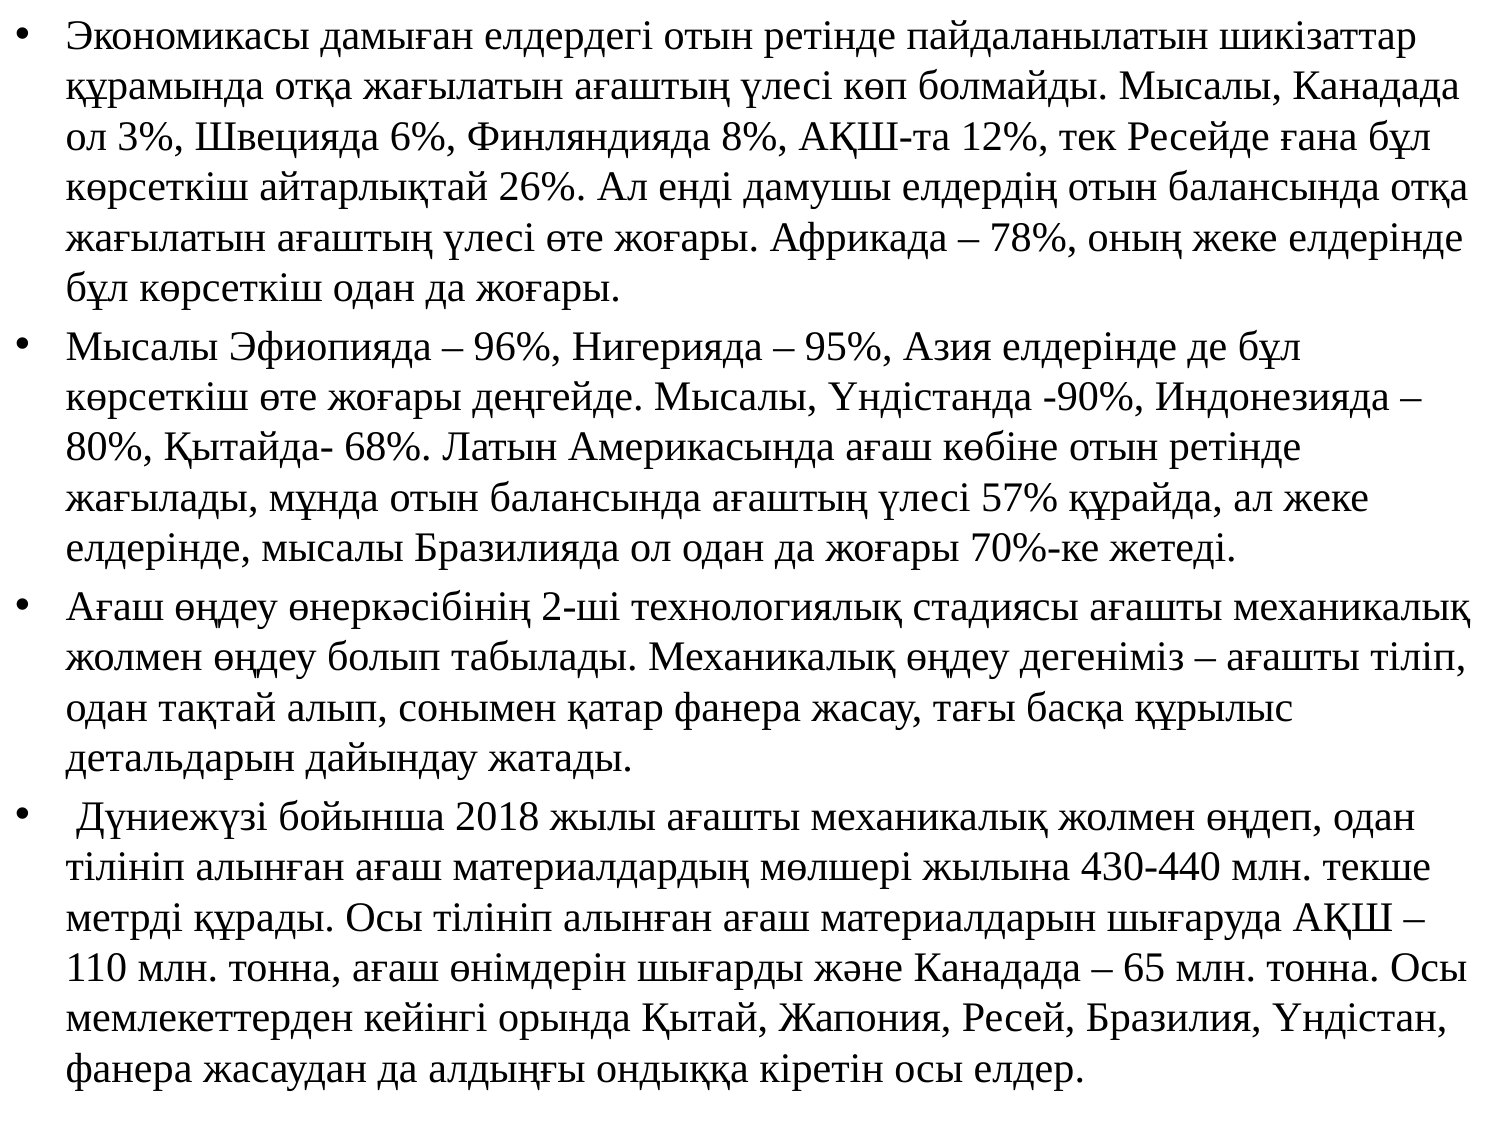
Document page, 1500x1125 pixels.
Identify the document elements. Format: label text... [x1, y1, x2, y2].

list Экономикасы дамыған елдердегі отын ретінде пайдаланылатын шикізаттар құрамында отқа жағылатын ағаштың үлесі көп болмайды. Мысалы, Канадада ол 3%, Швецияда 6%, Финляндияда 8%, АҚШ-та 12%, тек Ресейде ғана бұл көрсеткіш айтарлықтай 26%. Ал енді дамушы елдердің отын балансында отқа жағылатын ағаштың үлесі өте жоғары. Африкада – 78%, оның жеке елдерінде бұл көрсеткіш одан да жоғары. Мысалы Эфиопияда – 96%, Нигерияда – 95%, Азия елдерінде де бұл көрсеткіш өте жоғары деңгейде. Мысалы, Үндістанда -90%, Индонезияда – 80%, Қытайда- 68%. Латын Америкасында ағаш көбіне отын ретінде жағылады, мұнда отын балансында ағаштың үлесі 57% құрайда, ал жеке елдерінде, мысалы Бразилияда ол одан да жоғары 70%-ке жетеді. Ағаш өңдеу өнеркəсібінің 2-ші технологиялық стадиясы ағашты механикалық жолмен өңдеу болып табылады. Механикалық өңдеу дегеніміз – ағашты тіліп, одан тақтай алып, сонымен қатар фанера жасау, тағы басқа құрылыс детальдарын дайындау жатады. Дүниежүзі бойынша 2018 жылы ағашты механикалық жолмен өңдеп, одан тілініп алынған ағаш материалдардың мөлшері жылына 430-440 млн. текше метрді құрады. Осы тілініп алынған ағаш материалдарын шығаруда АҚШ – 110 млн. тонна, ағаш өнімдерін шығарды жəне Канадада – 65 млн. тонна. Осы мемлекеттерден кейінгі орында Қытай, Жапония, Ресей, Бразилия, Үндістан, фанера жасаудан да алдыңғы ондыққа кіретін осы елдер. [0, 0, 1500, 1125]
